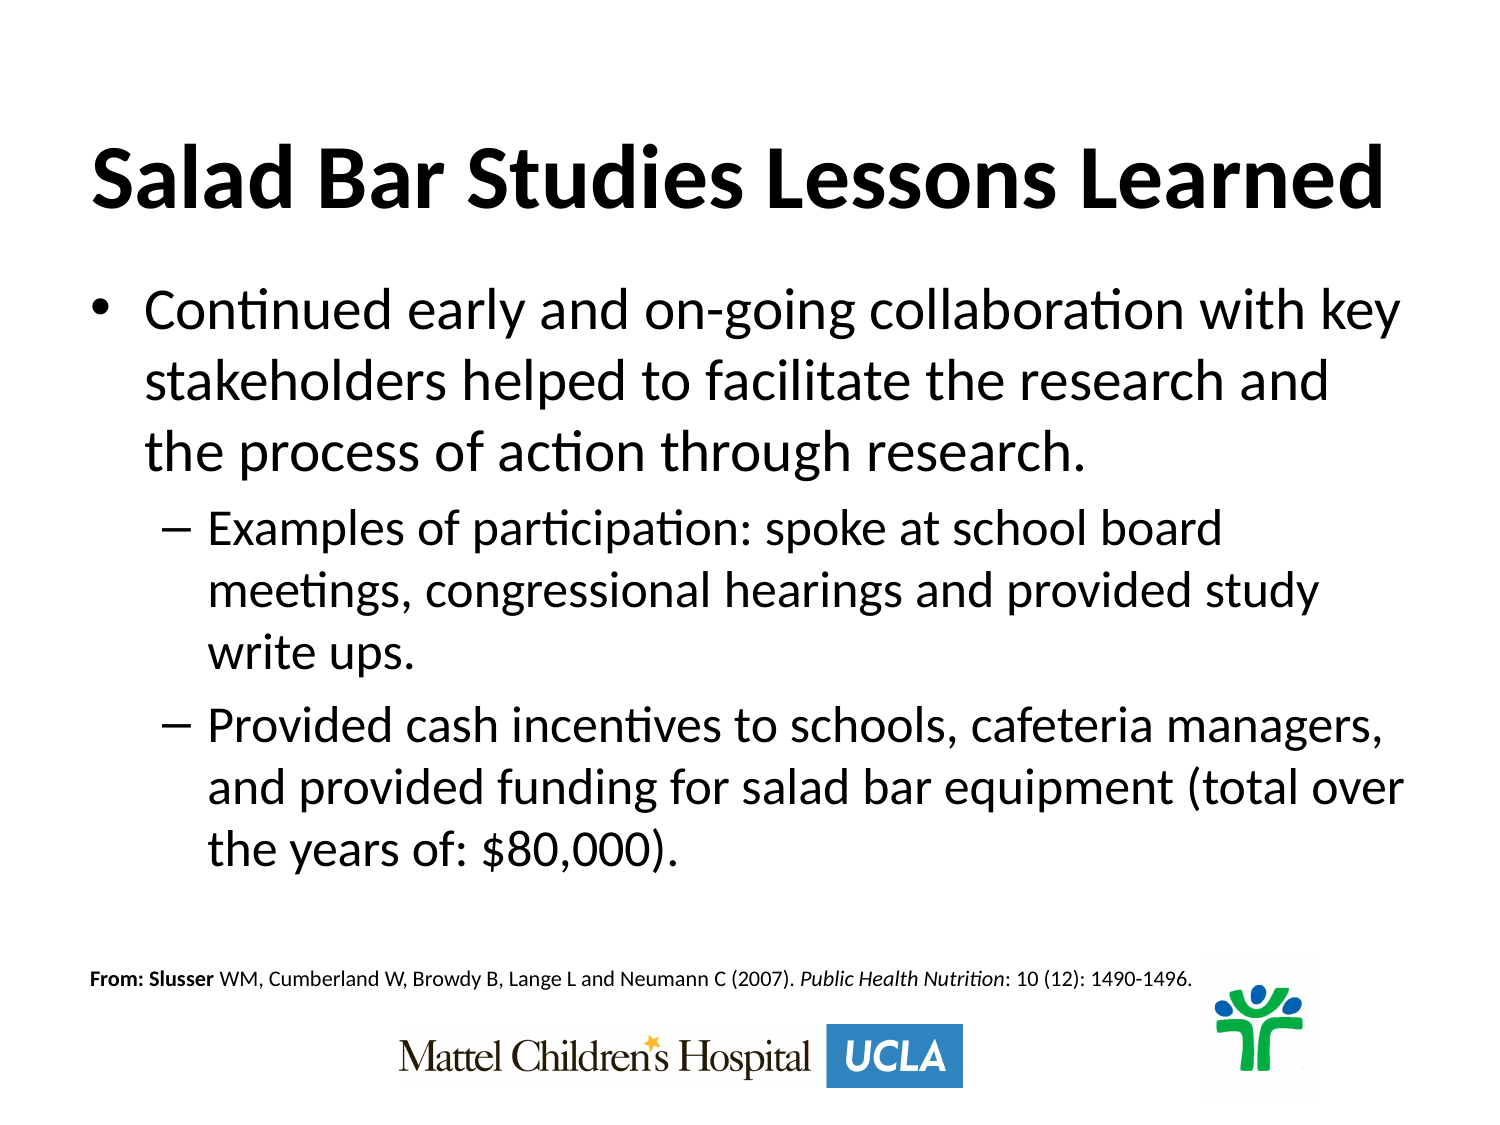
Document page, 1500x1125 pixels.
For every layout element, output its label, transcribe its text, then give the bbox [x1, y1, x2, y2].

list Continued early and on-going collaboration with key stakeholders helped to facilitate the research and the process of action through research. Examples of participation: spoke at school board meetings, congressional hearings and provided study write ups. Provided cash incentives to schools, cafeteria managers, and provided funding for salad bar equipment (total over the years of: $80,000). From: Slusser WM, Cumberland W, Browdy B, Lange L and Neumann C (2007). Public Health Nutrition: 10 (12): 1490-1496. [75, 262, 1425, 1005]
picture [399, 1024, 963, 1088]
title Salad Bar Studies Lessons Learned [75, 78, 1425, 262]
picture [1201, 1005, 1317, 1103]
